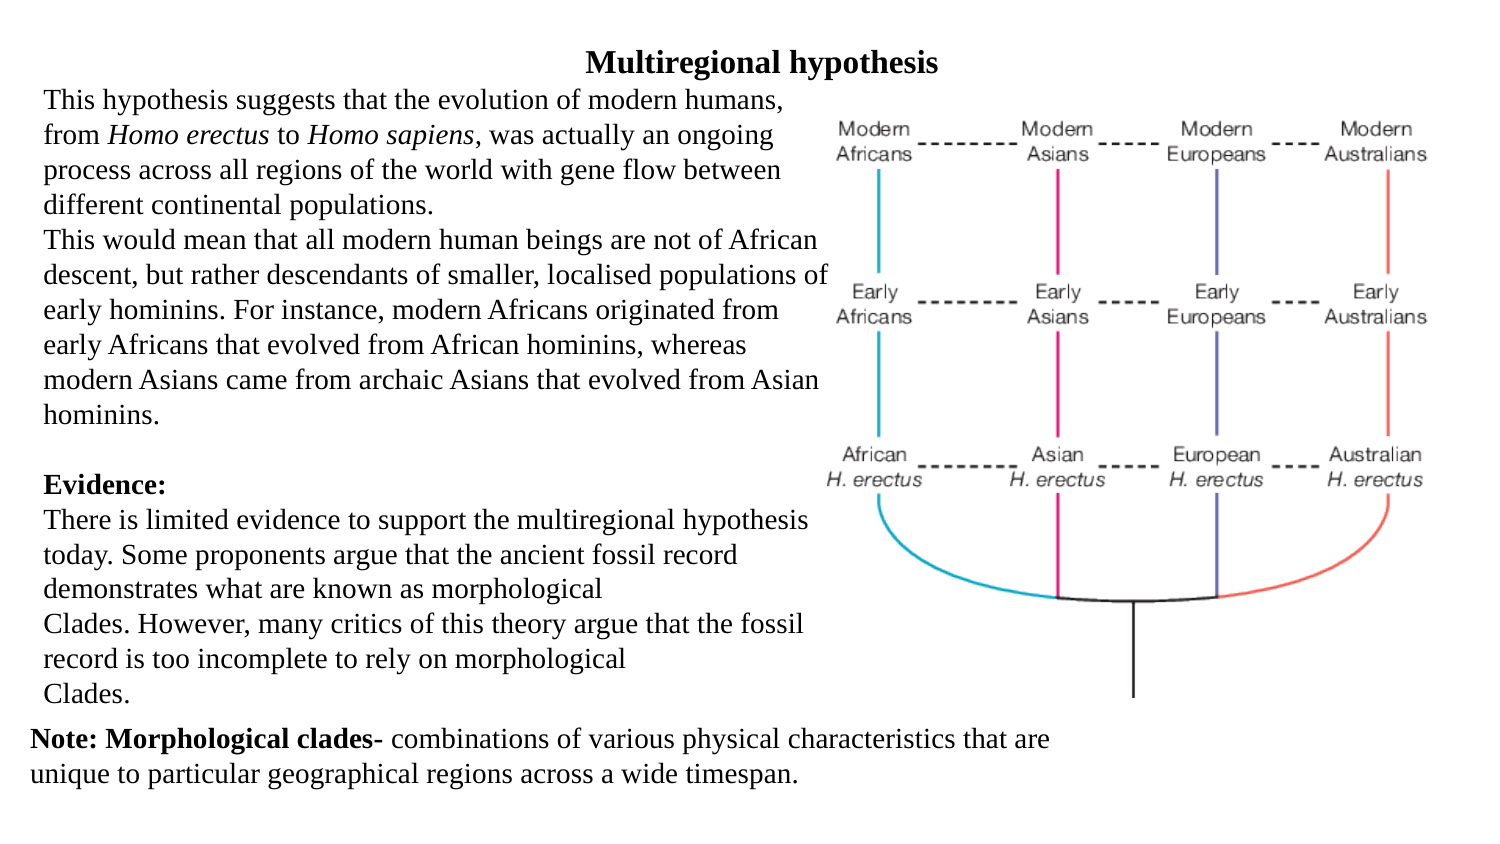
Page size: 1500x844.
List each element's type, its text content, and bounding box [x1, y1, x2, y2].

text_box Note: Morphological clades- combinations of various physical characteristics that are unique to particular geographical regions across a wide timespan. [15, 711, 1085, 797]
picture [826, 118, 1428, 698]
text_box Multiregional hypothesis [570, 32, 960, 88]
text_box This hypothesis suggests that the evolution of modern humans, from Homo erectus to Homo sapiens, was actually an ongoing process across all regions of the world with gene flow between different continental populations. This would mean that all modern human beings are not of African descent, but rather descendants of smaller, localised populations of early hominins. For instance, modern Africans originated from early Africans that evolved from African hominins, whereas modern Asians came from archaic Asians that evolved from Asian hominins. Evidence: There is limited evidence to support the multiregional hypothesis today. Some proponents argue that the ancient fossil record demonstrates what are known as morphological Clades. However, many critics of this theory argue that the fossil record is too incomplete to rely on morphological Clades. [28, 72, 849, 711]
